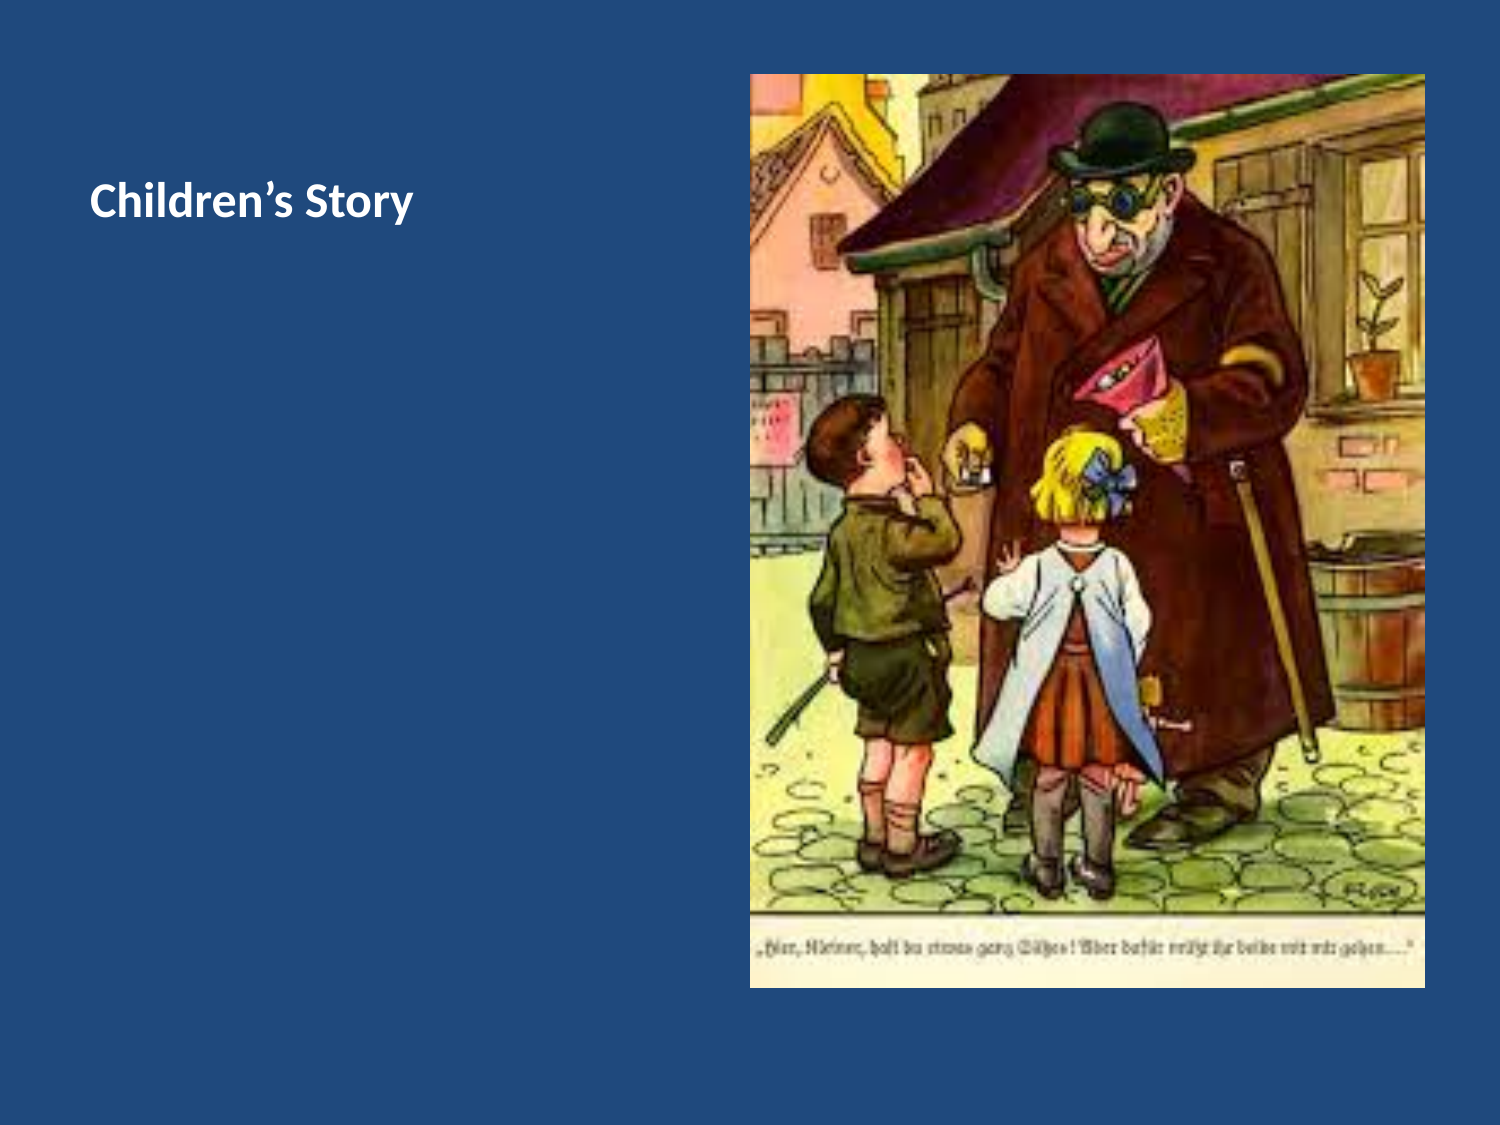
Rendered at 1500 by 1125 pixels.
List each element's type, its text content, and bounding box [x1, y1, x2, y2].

title Children’s Story [75, 44, 569, 236]
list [749, 74, 1426, 988]
